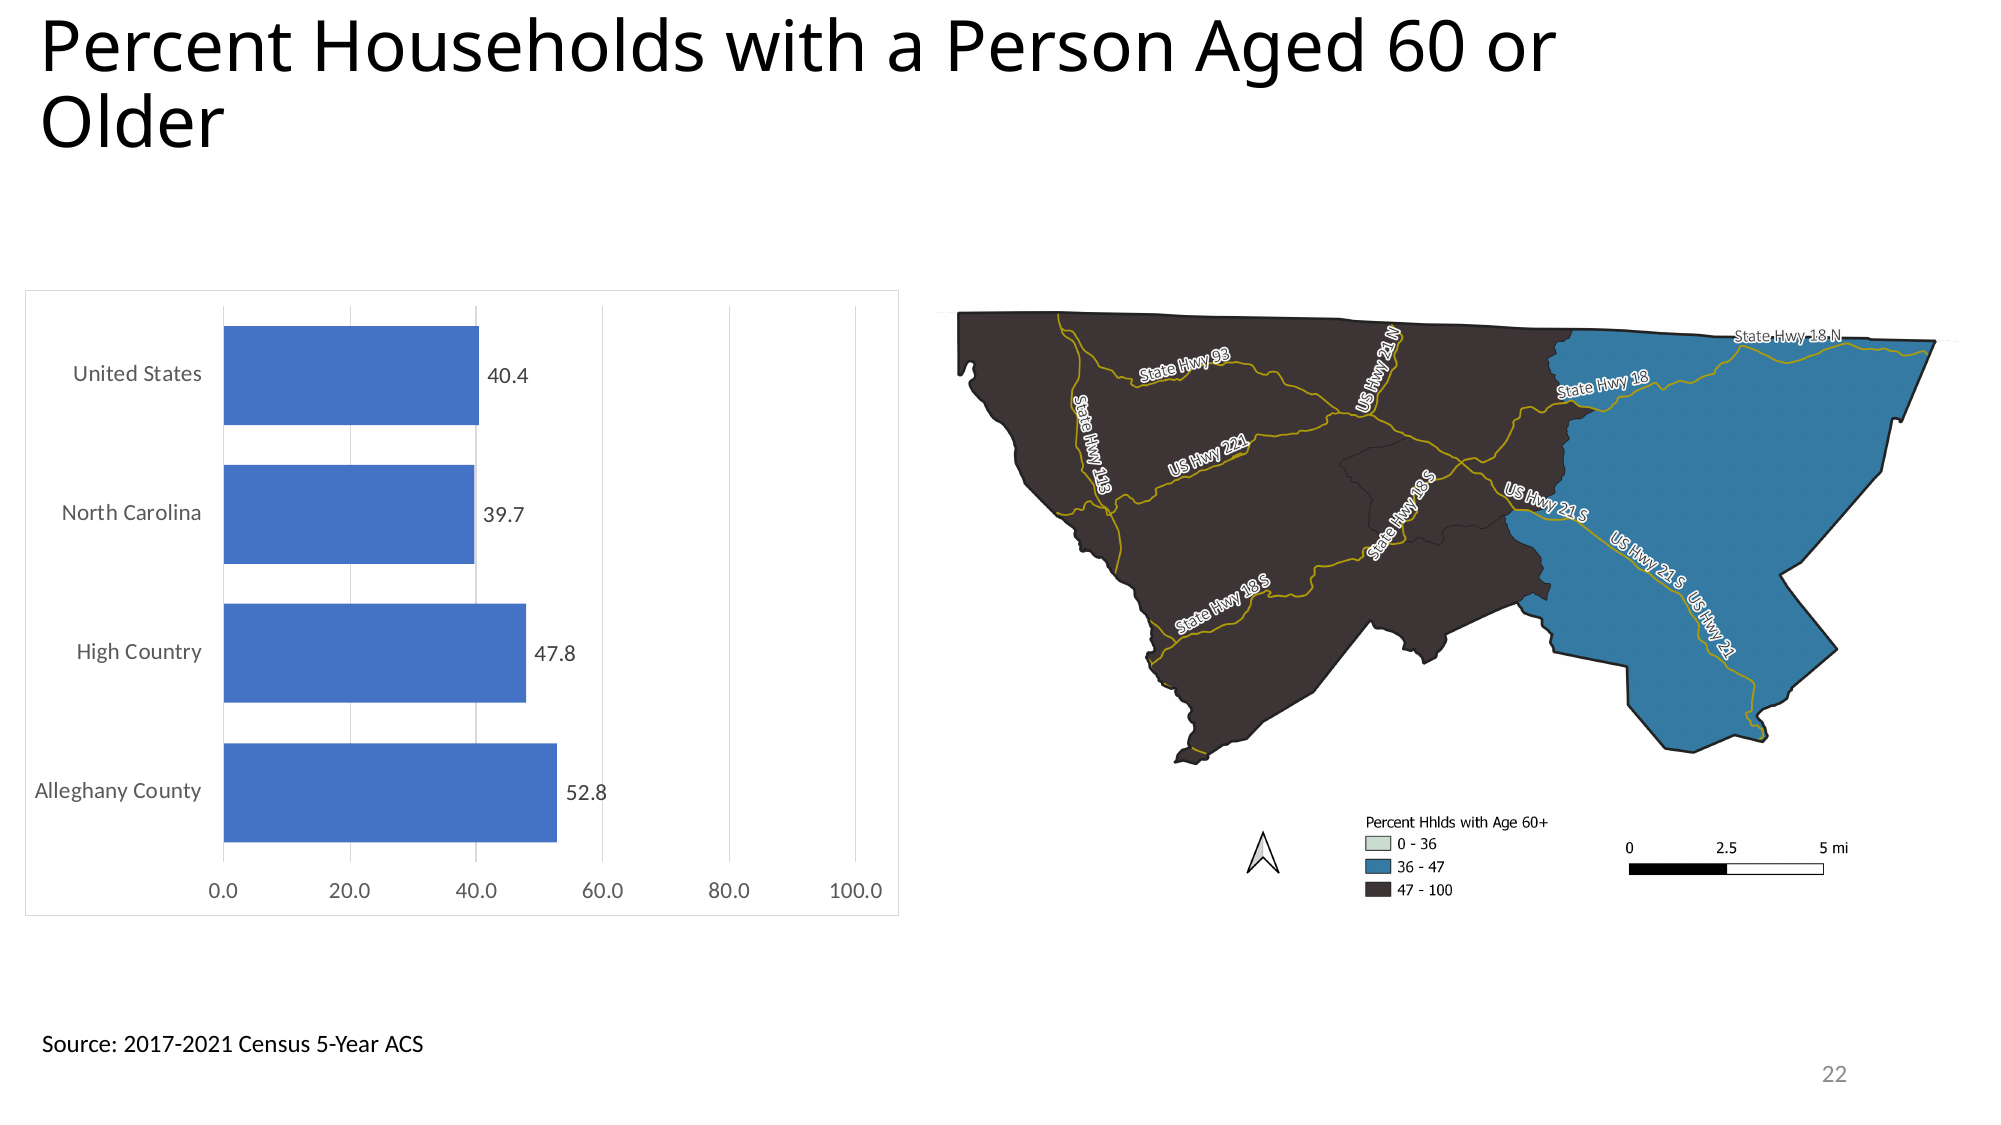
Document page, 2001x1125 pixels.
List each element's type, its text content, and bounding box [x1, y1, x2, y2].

picture [24, 288, 899, 916]
title Percent Households with a Person Aged 60 or Older [24, 5, 1737, 169]
text_box Source: 2017-2021 Census 5-Year ACS [27, 1020, 440, 1065]
picture [924, 233, 1976, 977]
slide_number 22 [1412, 1042, 1863, 1103]
